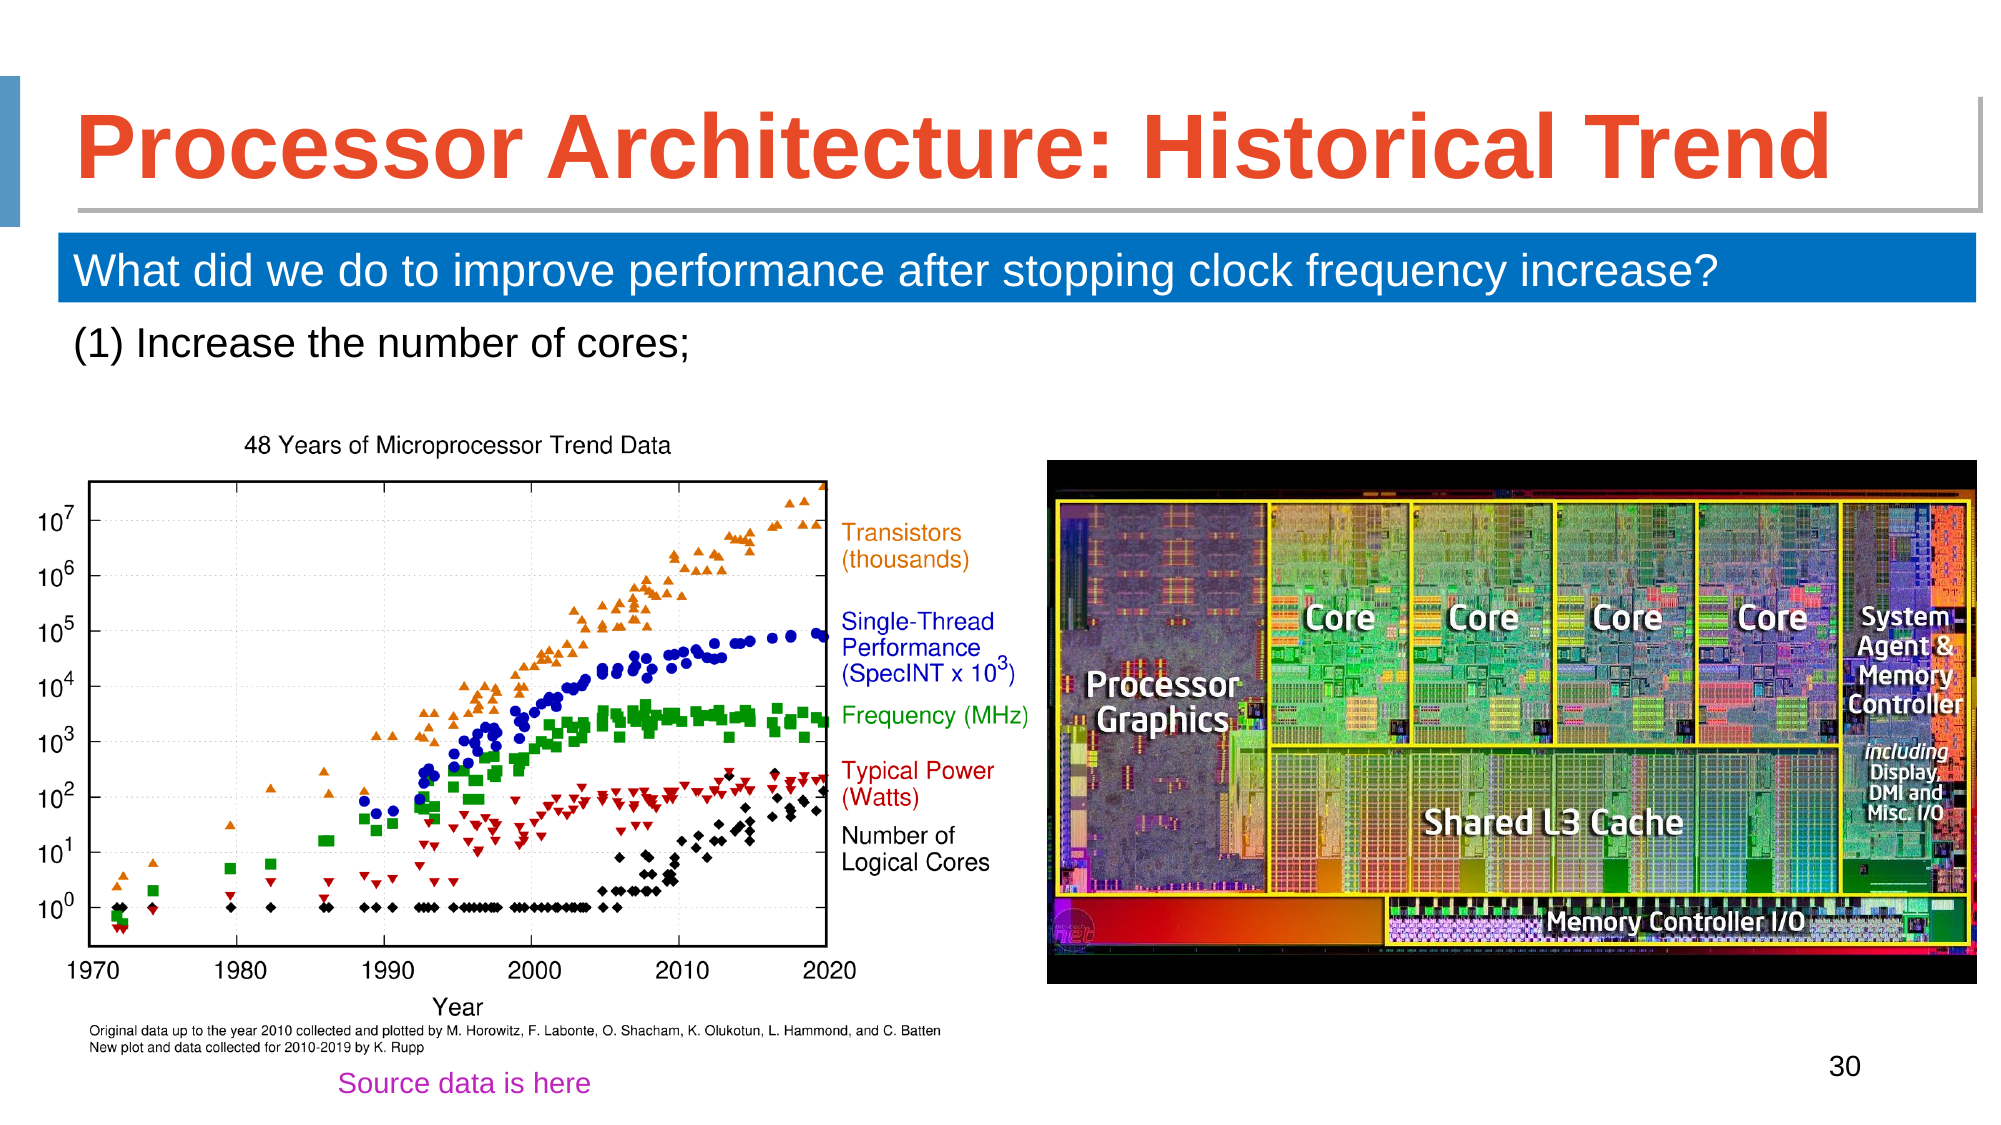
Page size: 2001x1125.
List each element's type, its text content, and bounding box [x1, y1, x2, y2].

slide_number 30 [1426, 1039, 1877, 1100]
title Processor Architecture: Historical Trend [74, 92, 1978, 208]
text_box What did we do to improve performance after stopping clock frequency increase? [58, 232, 1977, 303]
text_box Source data is here [323, 1065, 607, 1107]
picture [37, 433, 1027, 1057]
picture [1046, 460, 1977, 984]
text_box (1) Increase the number of cores; [58, 308, 1959, 374]
